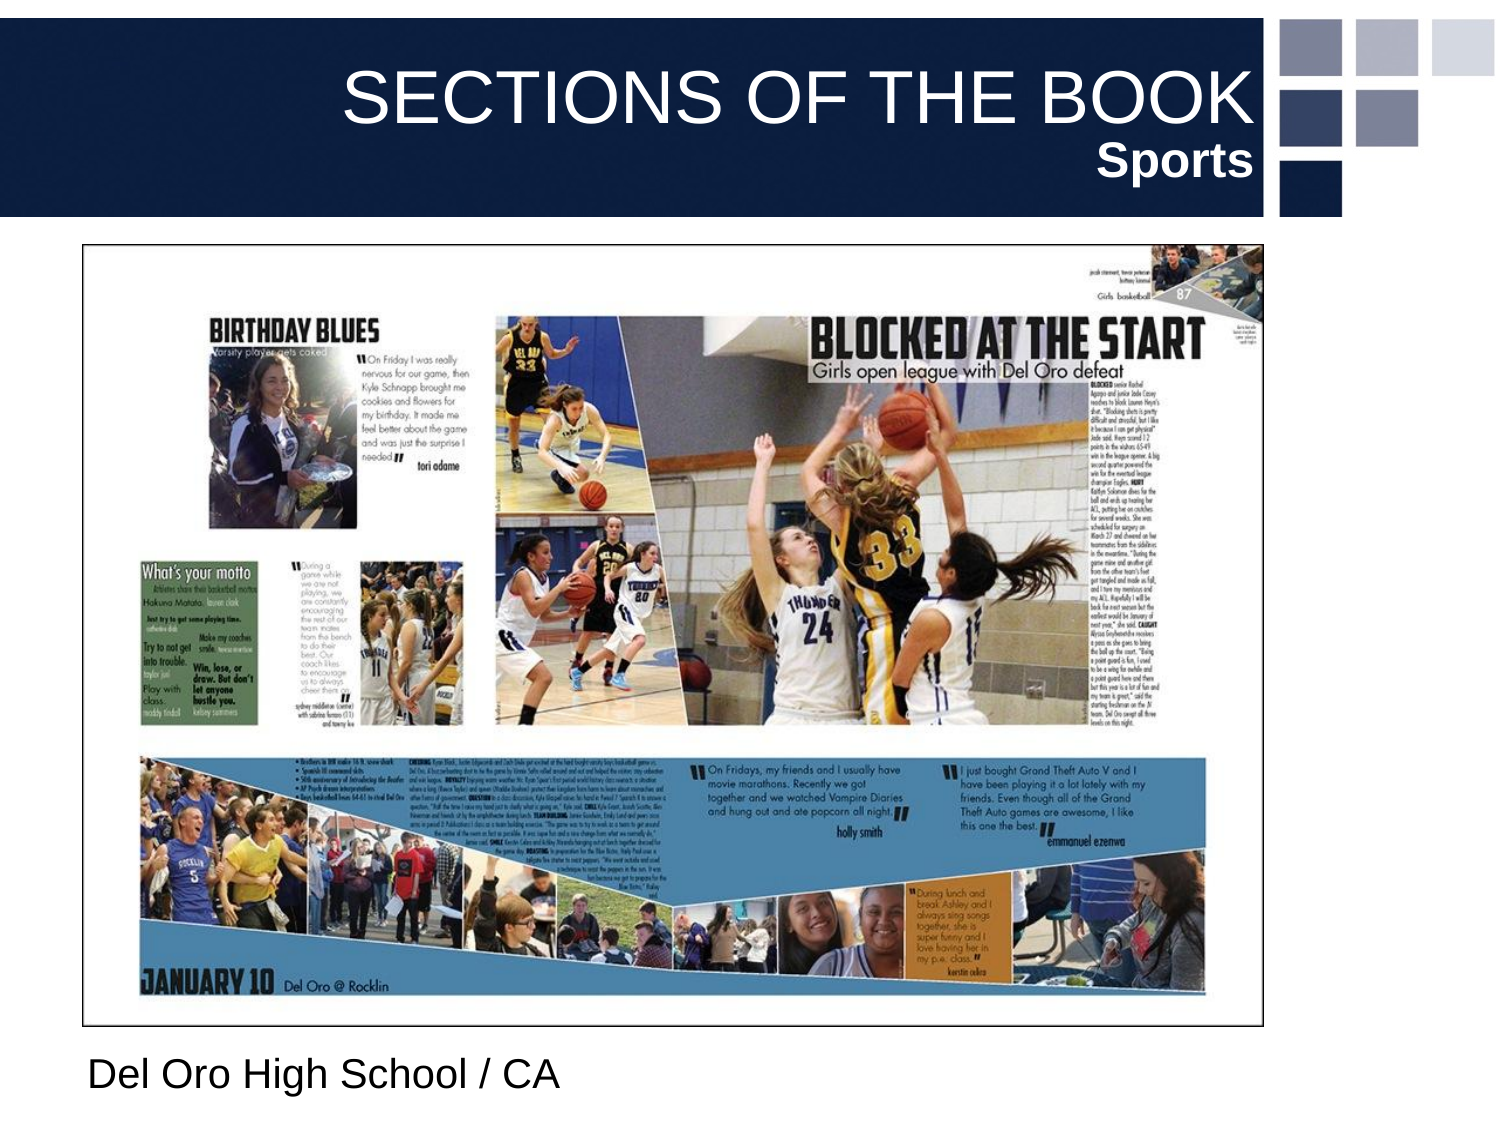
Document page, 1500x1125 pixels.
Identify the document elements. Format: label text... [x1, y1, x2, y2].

picture [82, 243, 1264, 1027]
text_box Sports [266, 120, 1270, 184]
picture [0, 18, 1500, 217]
text_box Del Oro High School / CA [72, 1039, 815, 1105]
title SECTIONS OF THE BOOK [241, 41, 1272, 168]
